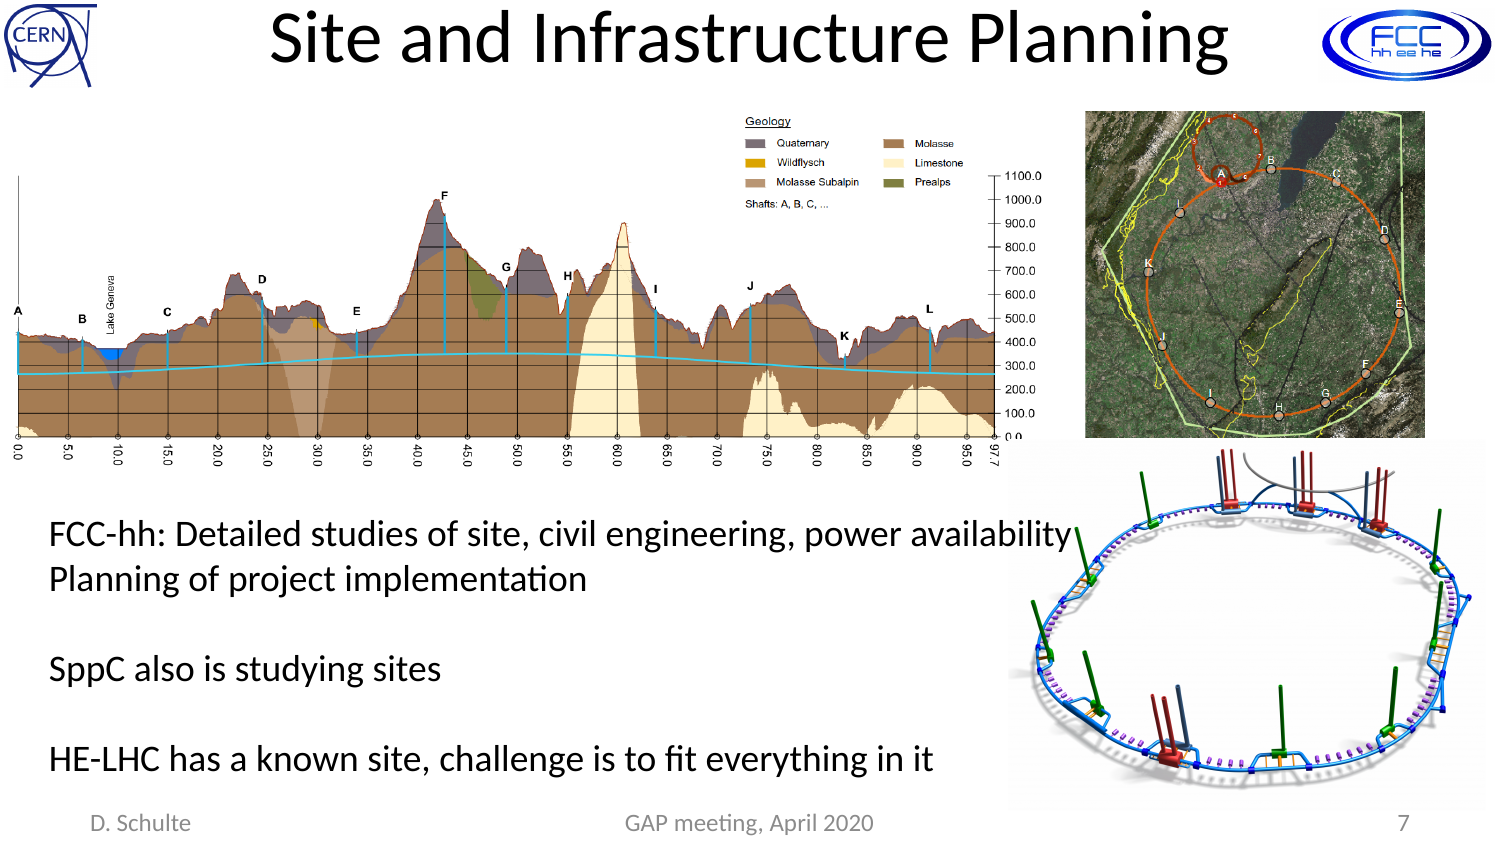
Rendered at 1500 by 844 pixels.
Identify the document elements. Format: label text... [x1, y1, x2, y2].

title Site and Infrastructure Planning [75, 0, 1425, 65]
slide_number D. Schulte [75, 798, 425, 844]
footer GAP meeting, April 2020 [512, 798, 988, 844]
slide_number 7 [1074, 819, 1425, 844]
picture [11, 111, 1486, 811]
picture [1318, 8, 1495, 83]
picture [4, 4, 97, 88]
text_box FCC-hh: Detailed studies of site, civil engineering, power availability Planning of project implementation SppC also is studying sites HE-LHC has a known site, challenge is to fit everything in it [33, 502, 1002, 787]
